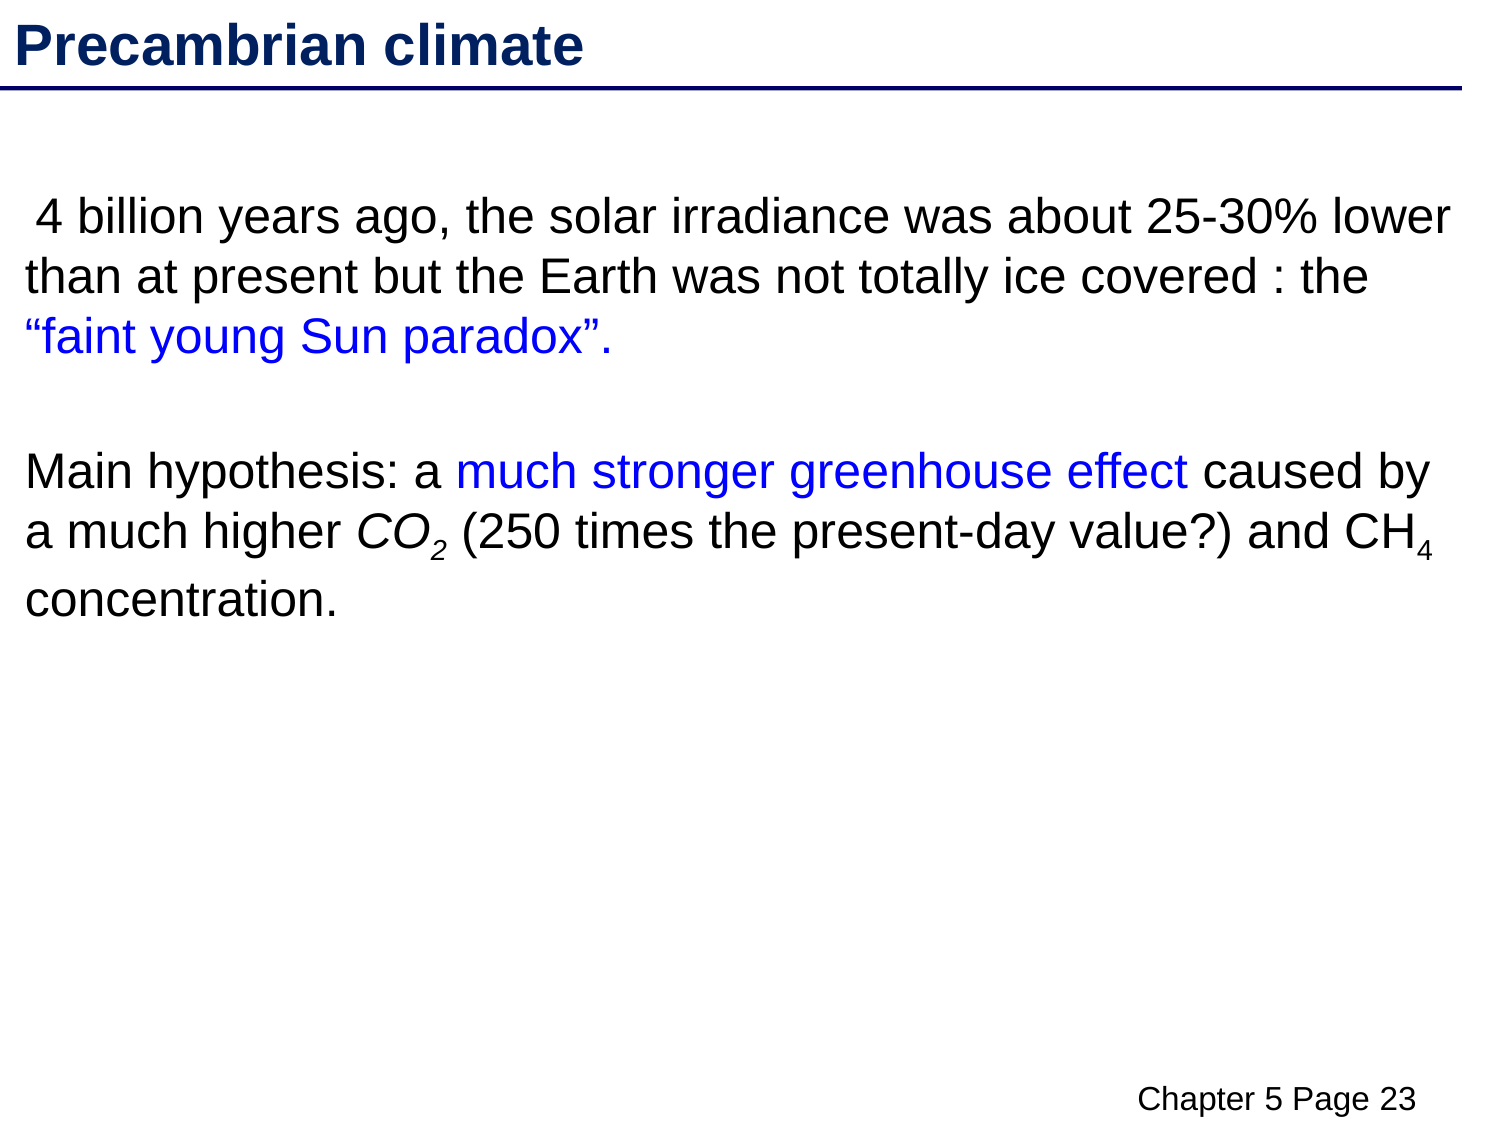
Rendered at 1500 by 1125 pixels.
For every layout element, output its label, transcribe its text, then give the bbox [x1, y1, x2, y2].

text_box 4 billion years ago, the solar irradiance was about 25-30% lower than at present but the Earth was not totally ice covered : the “faint young Sun paradox”. Main hypothesis: a much stronger greenhouse effect caused by a much higher CO2 (250 times the present-day value?) and CH4 concentration. [10, 175, 1482, 709]
text_box Precambrian climate [0, 1, 1451, 85]
text_box Chapter 5 Page 23 [1122, 1069, 1500, 1125]
